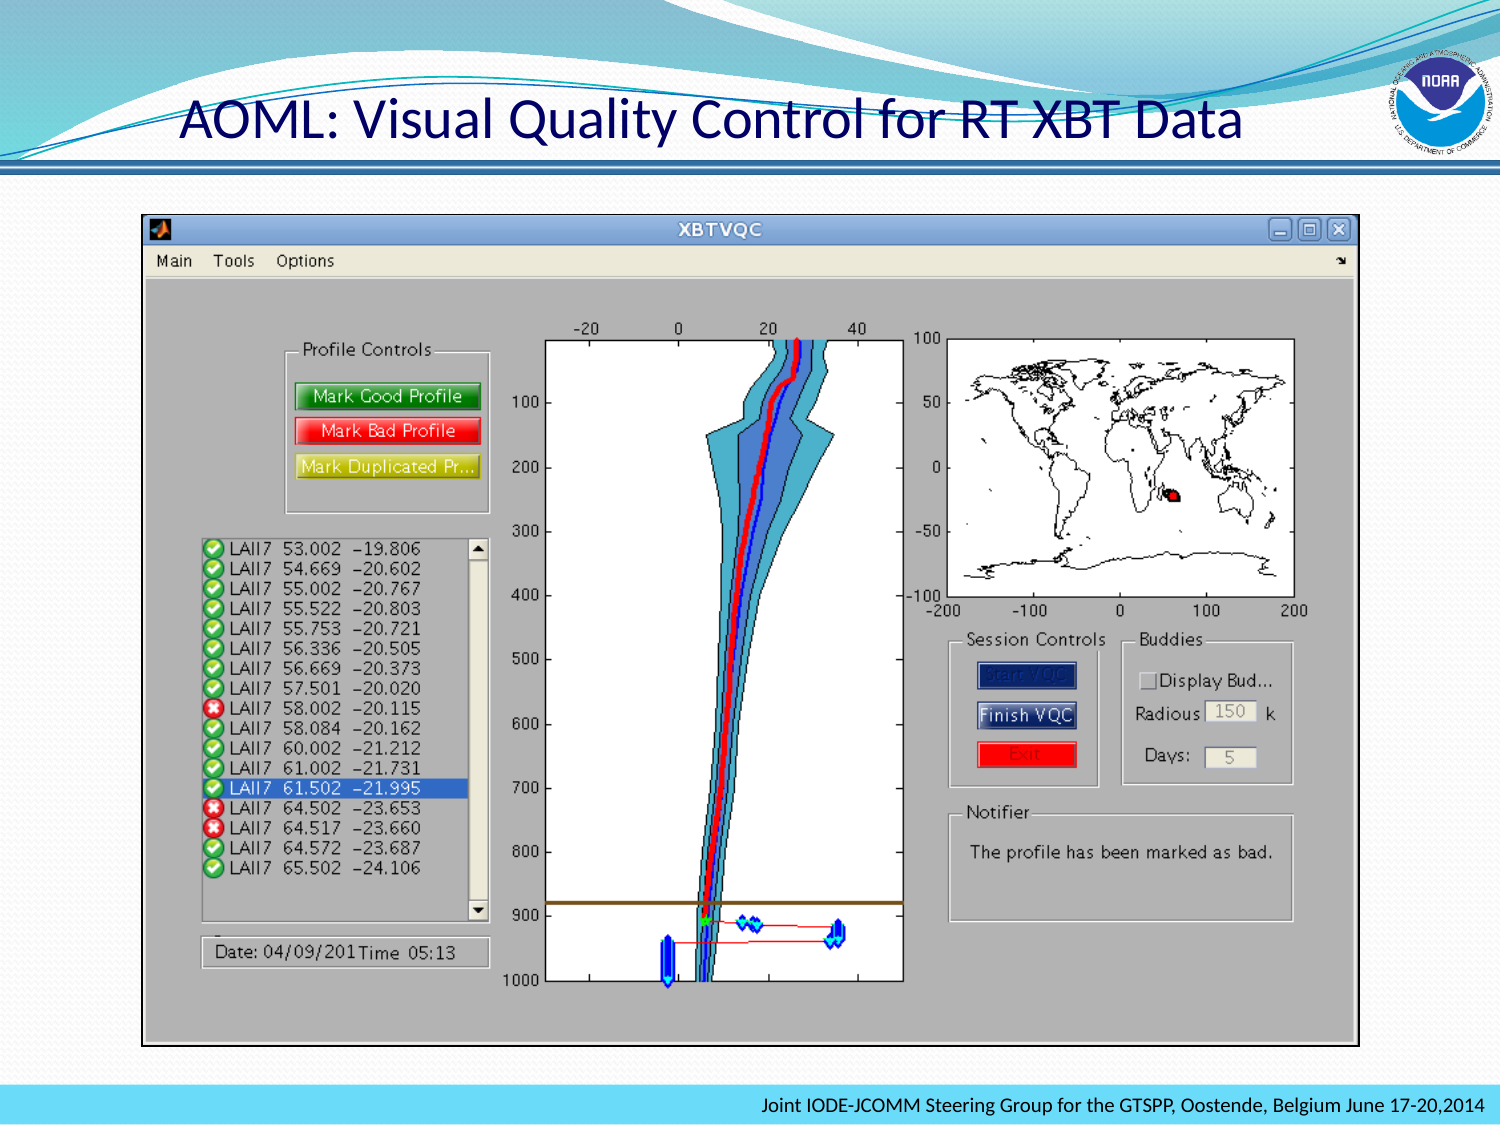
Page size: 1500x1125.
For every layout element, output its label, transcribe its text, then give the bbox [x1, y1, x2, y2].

title AOML: Visual Quality Control for RT XBT Data [11, 62, 1381, 150]
picture [1387, 49, 1493, 156]
picture [0, 160, 1500, 176]
text_box Joint IODE-JCOMM Steering Group for the GTSPP, Oostende, Belgium June 17-20,2014 [0, 1084, 1500, 1125]
picture [142, 215, 1359, 1046]
